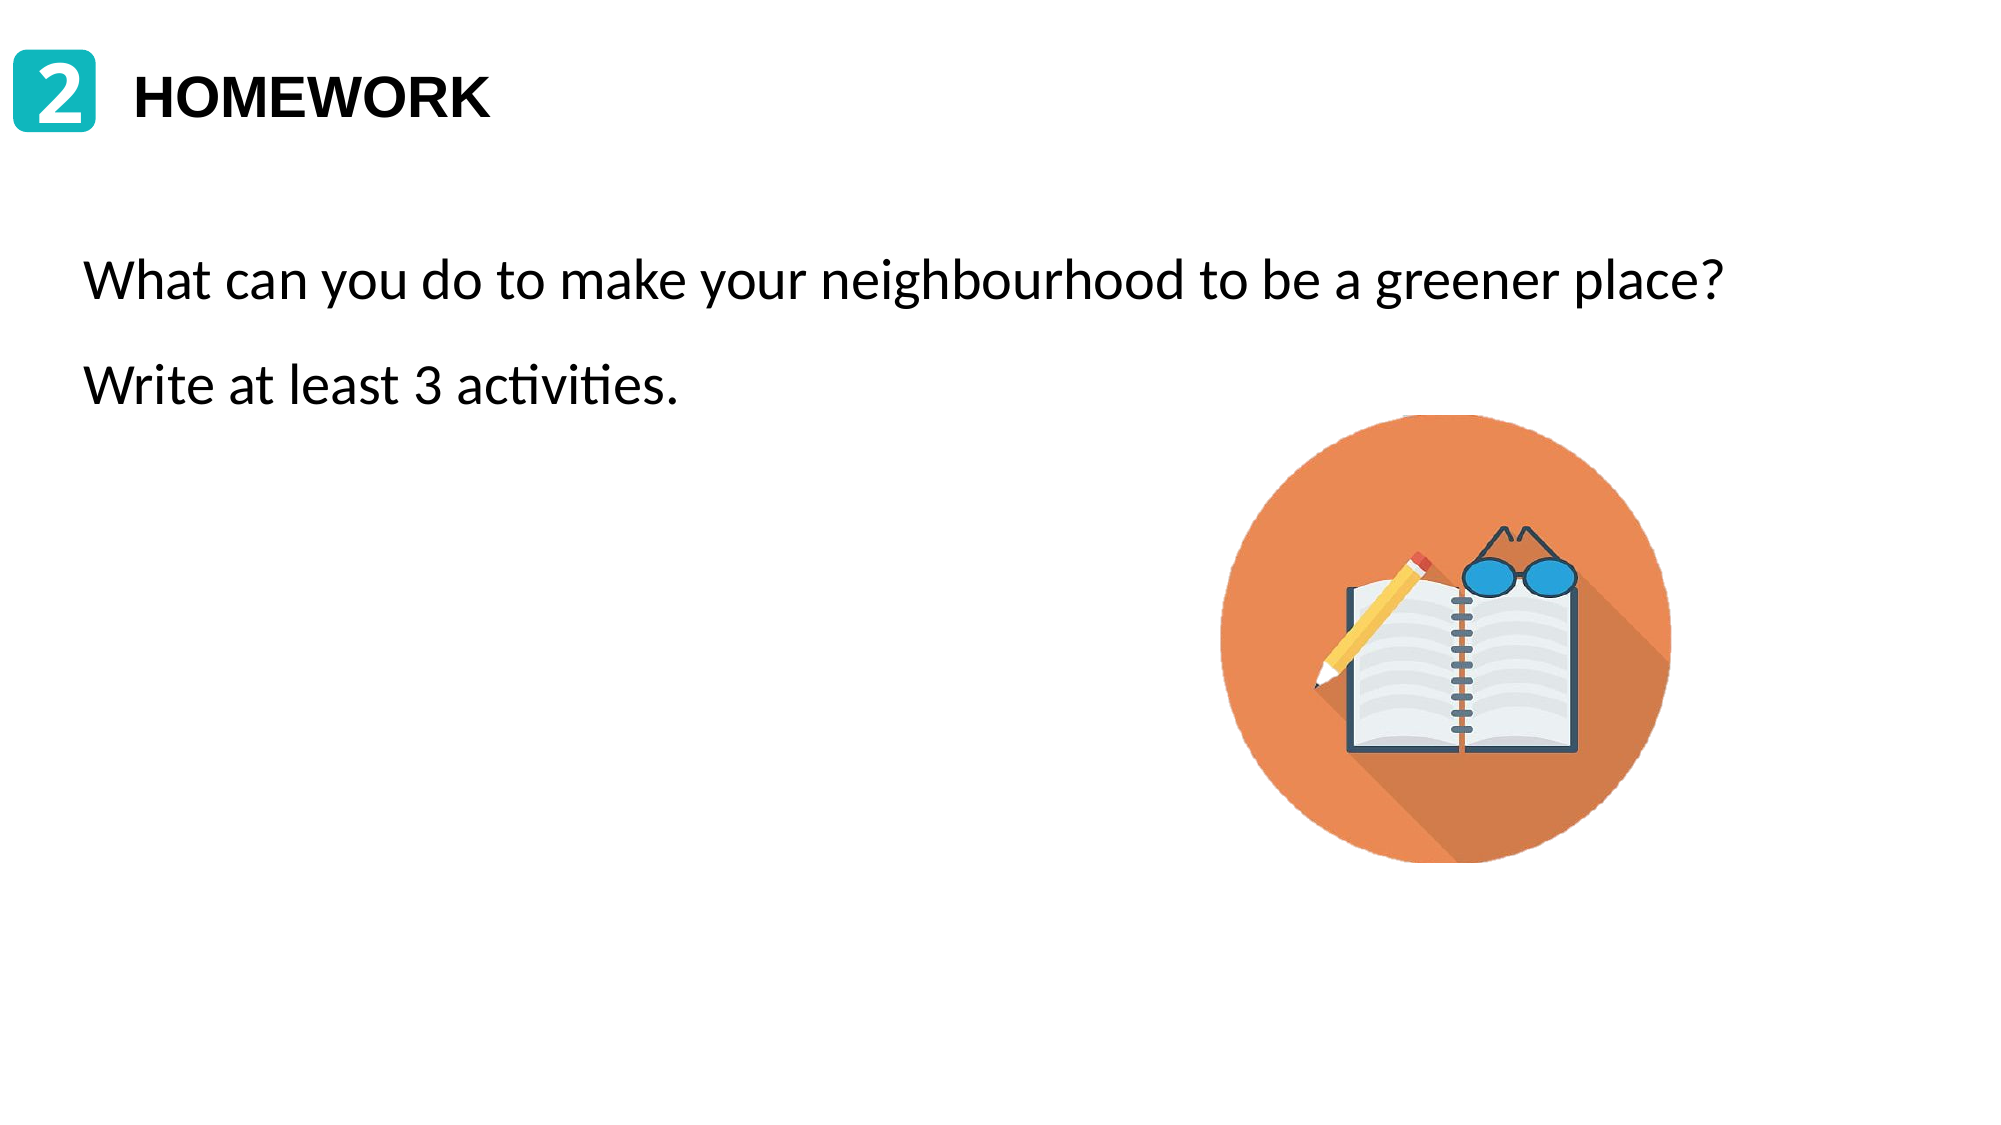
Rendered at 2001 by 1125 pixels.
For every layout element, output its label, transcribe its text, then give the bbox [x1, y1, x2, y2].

text_box 2 [21, 32, 87, 148]
picture [1125, 415, 1766, 863]
text_box [87, 49, 97, 133]
text_box [12, 49, 21, 132]
text_box What can you do to make your neighbourhood to be a greener place? Write at least 3 activities. [68, 199, 1780, 424]
text_box HOMEWORK [118, 51, 1893, 137]
